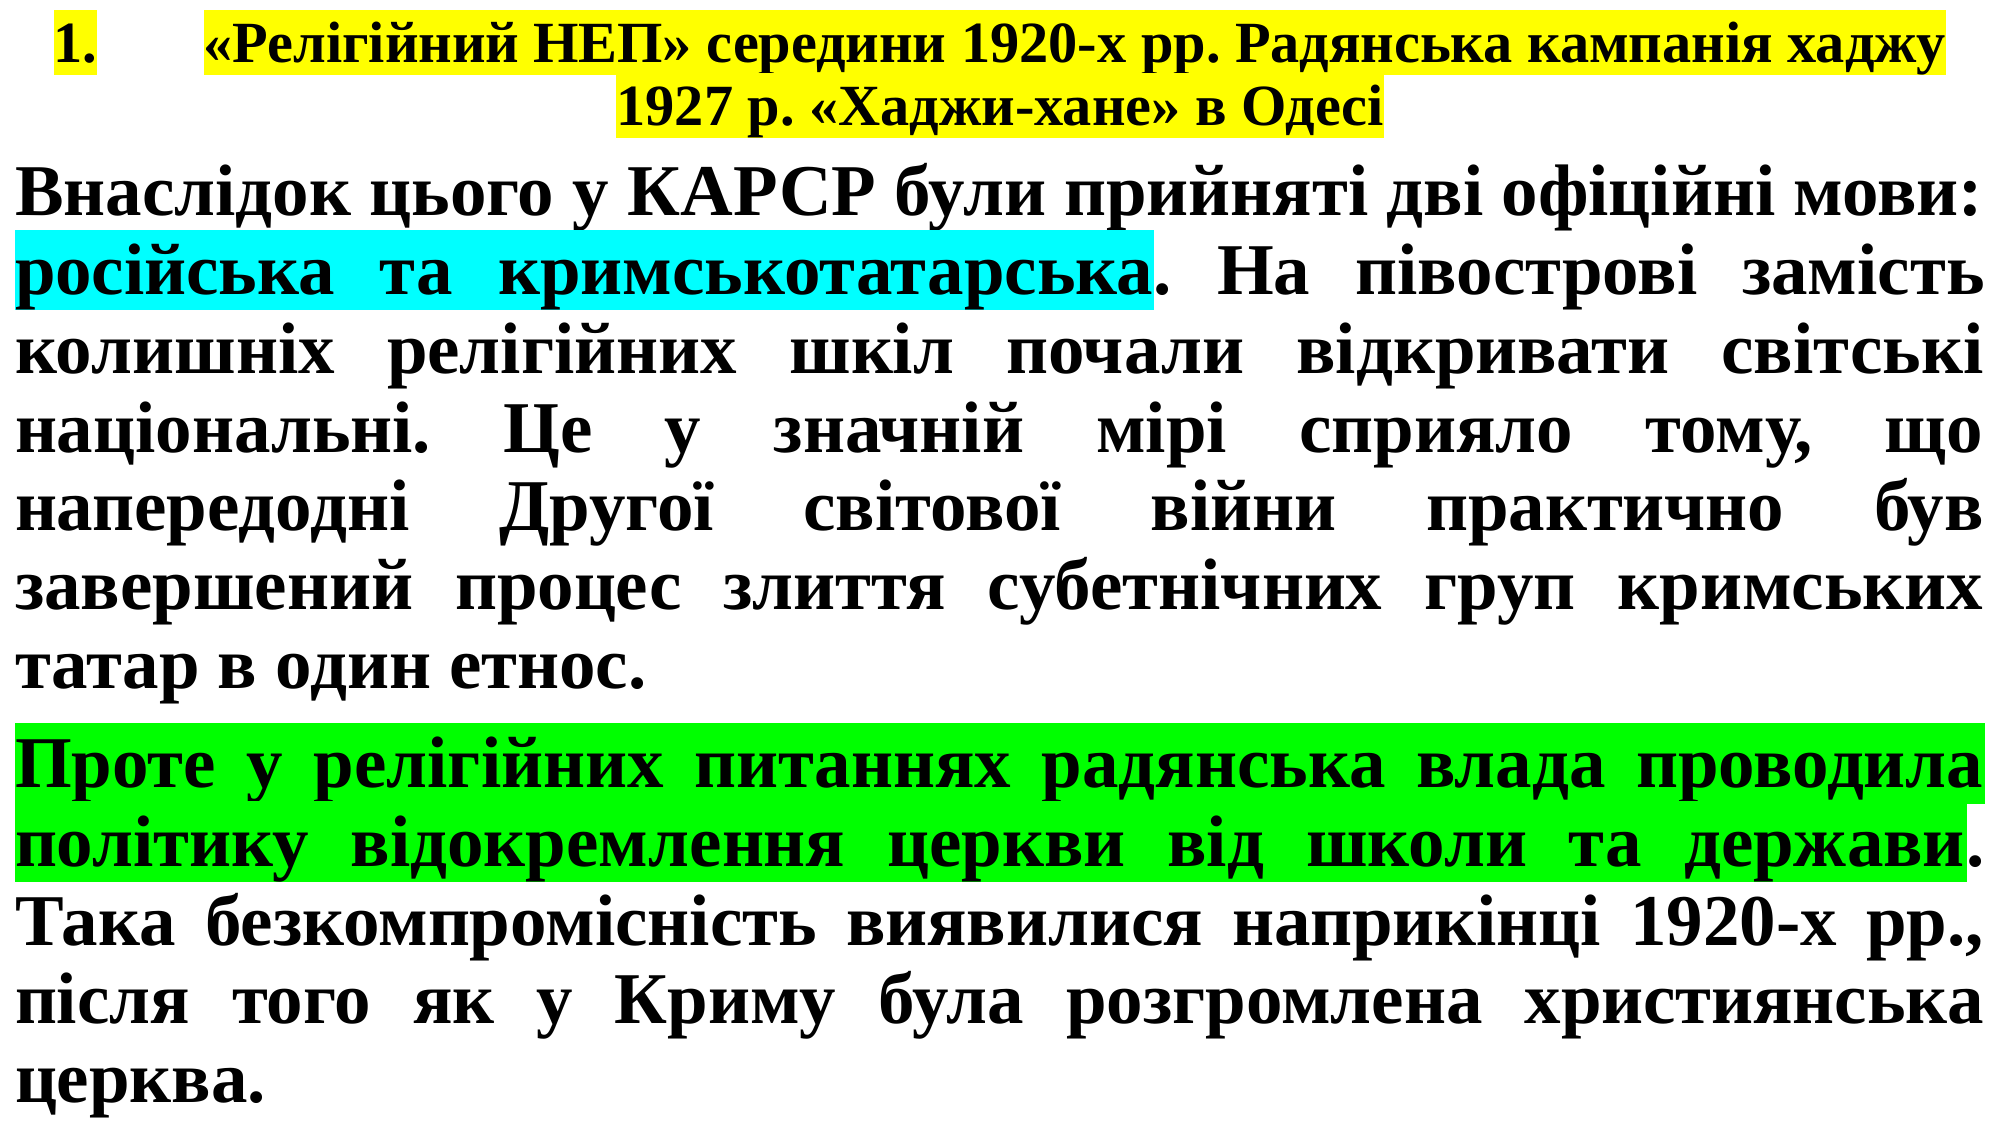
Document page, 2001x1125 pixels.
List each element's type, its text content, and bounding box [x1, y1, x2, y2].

subtitle Внаслідок цього у КАРСР були прийняті дві офіційні мови: російська та кримськотатарська. На півострові замість колишніх релігійних шкіл почали відкривати світські національні. Це у значній мірі сприяло тому, що напередодні Другої світової війни практично був завершений процес злиття субетнічних груп кримських татар в один етнос. Проте у релігійних питаннях радянська влада проводила політику відокремлення церкви від школи та держави. Така безкомпромісність виявилися наприкінці 1920-х рр., після того як у Криму була розгромлена християнська церква. [0, 145, 2000, 1125]
title 1. «Релігійний НЕП» середини 1920-х рр. Радянська кампанія хаджу 1927 р. «Хаджи-хане» в Одесі [0, 0, 2000, 145]
